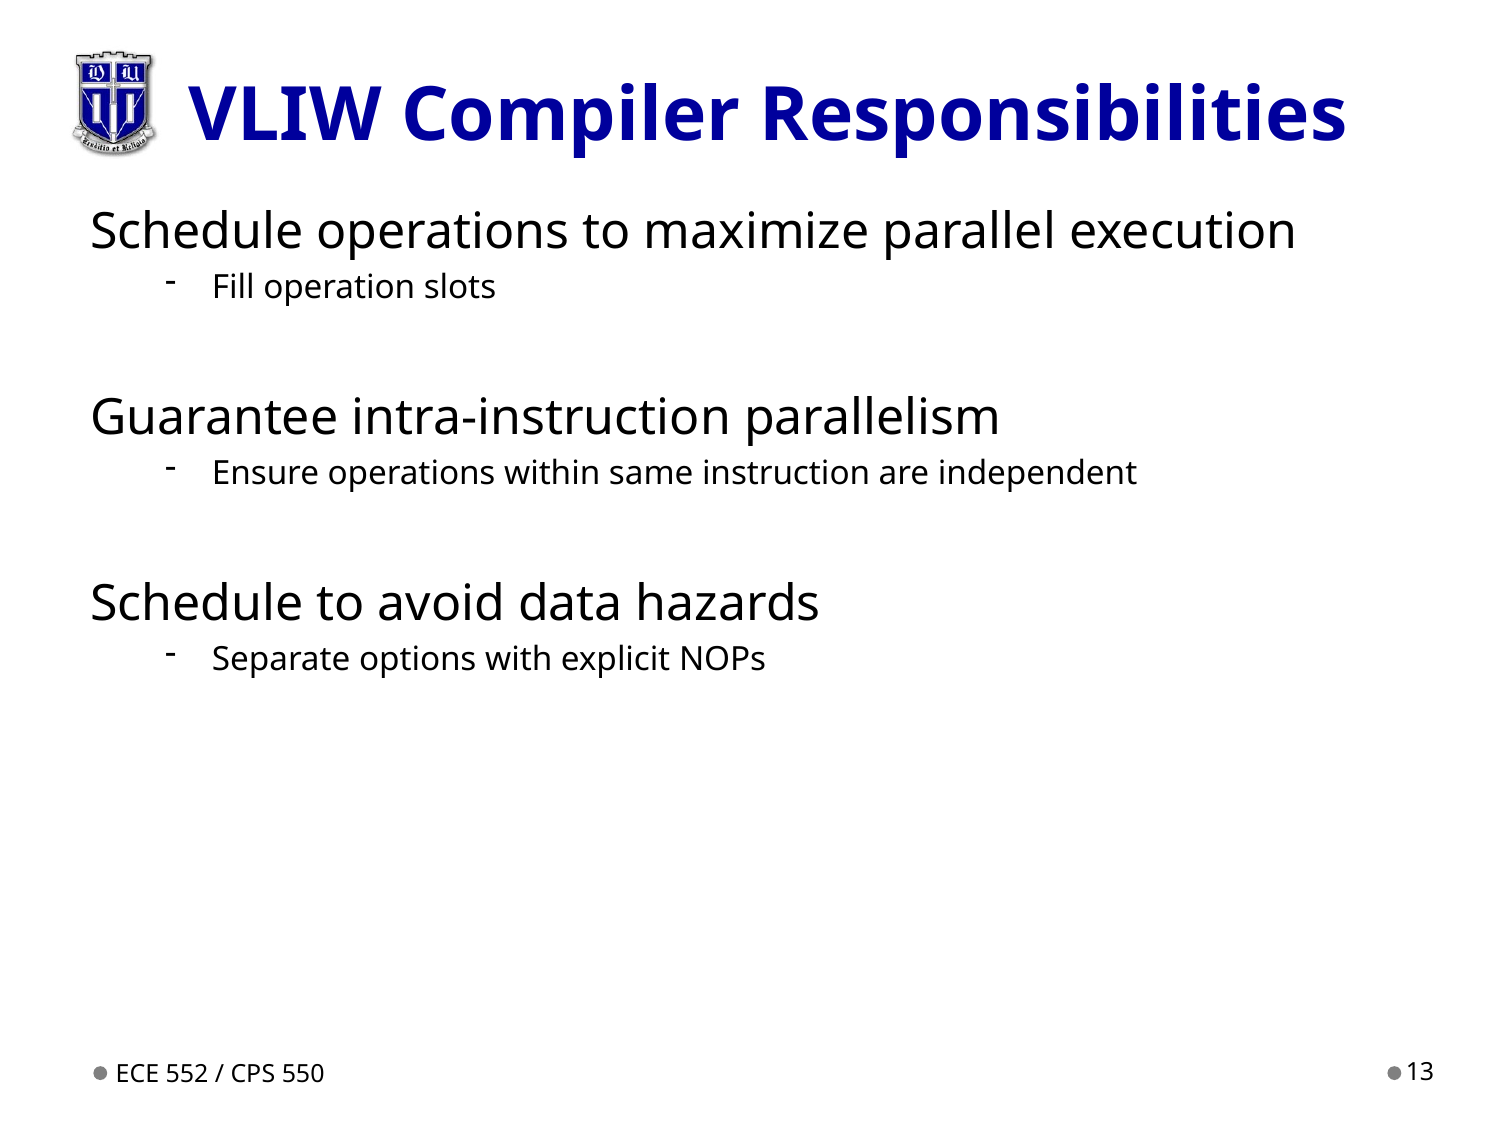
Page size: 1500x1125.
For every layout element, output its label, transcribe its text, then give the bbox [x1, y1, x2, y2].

picture [62, 45, 163, 161]
list Schedule operations to maximize parallel execution Fill operation slots Guarantee intra-instruction parallelism Ensure operations within same instruction are independent Schedule to avoid data hazards Separate options with explicit NOPs [75, 190, 1412, 1017]
footer ECE 552 / CPS 550 [108, 1042, 576, 1103]
text_box VLIW Compiler Responsibilities [173, 24, 1475, 163]
slide_number 13 [1401, 1042, 1494, 1103]
